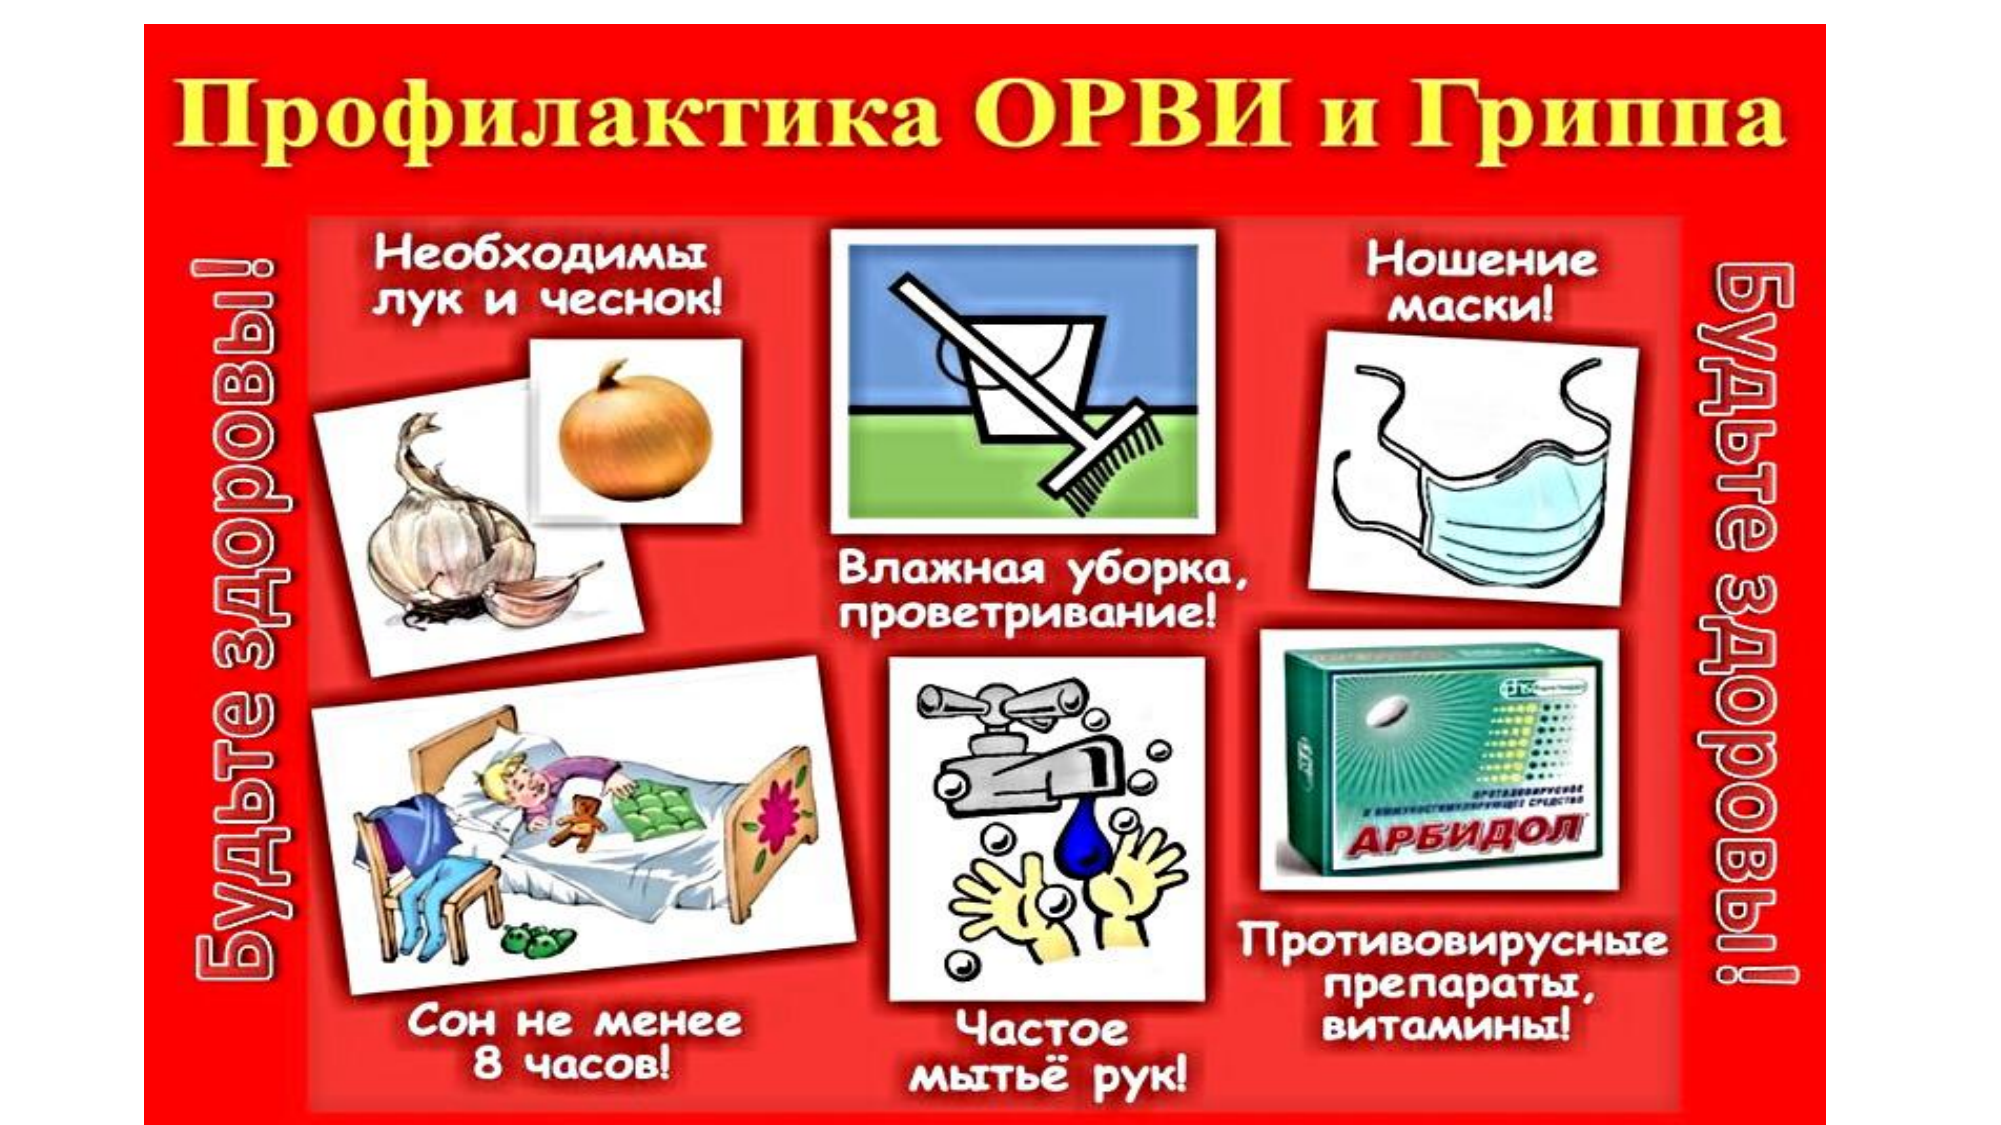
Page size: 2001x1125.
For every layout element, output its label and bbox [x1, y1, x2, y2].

picture [144, 24, 1826, 1125]
